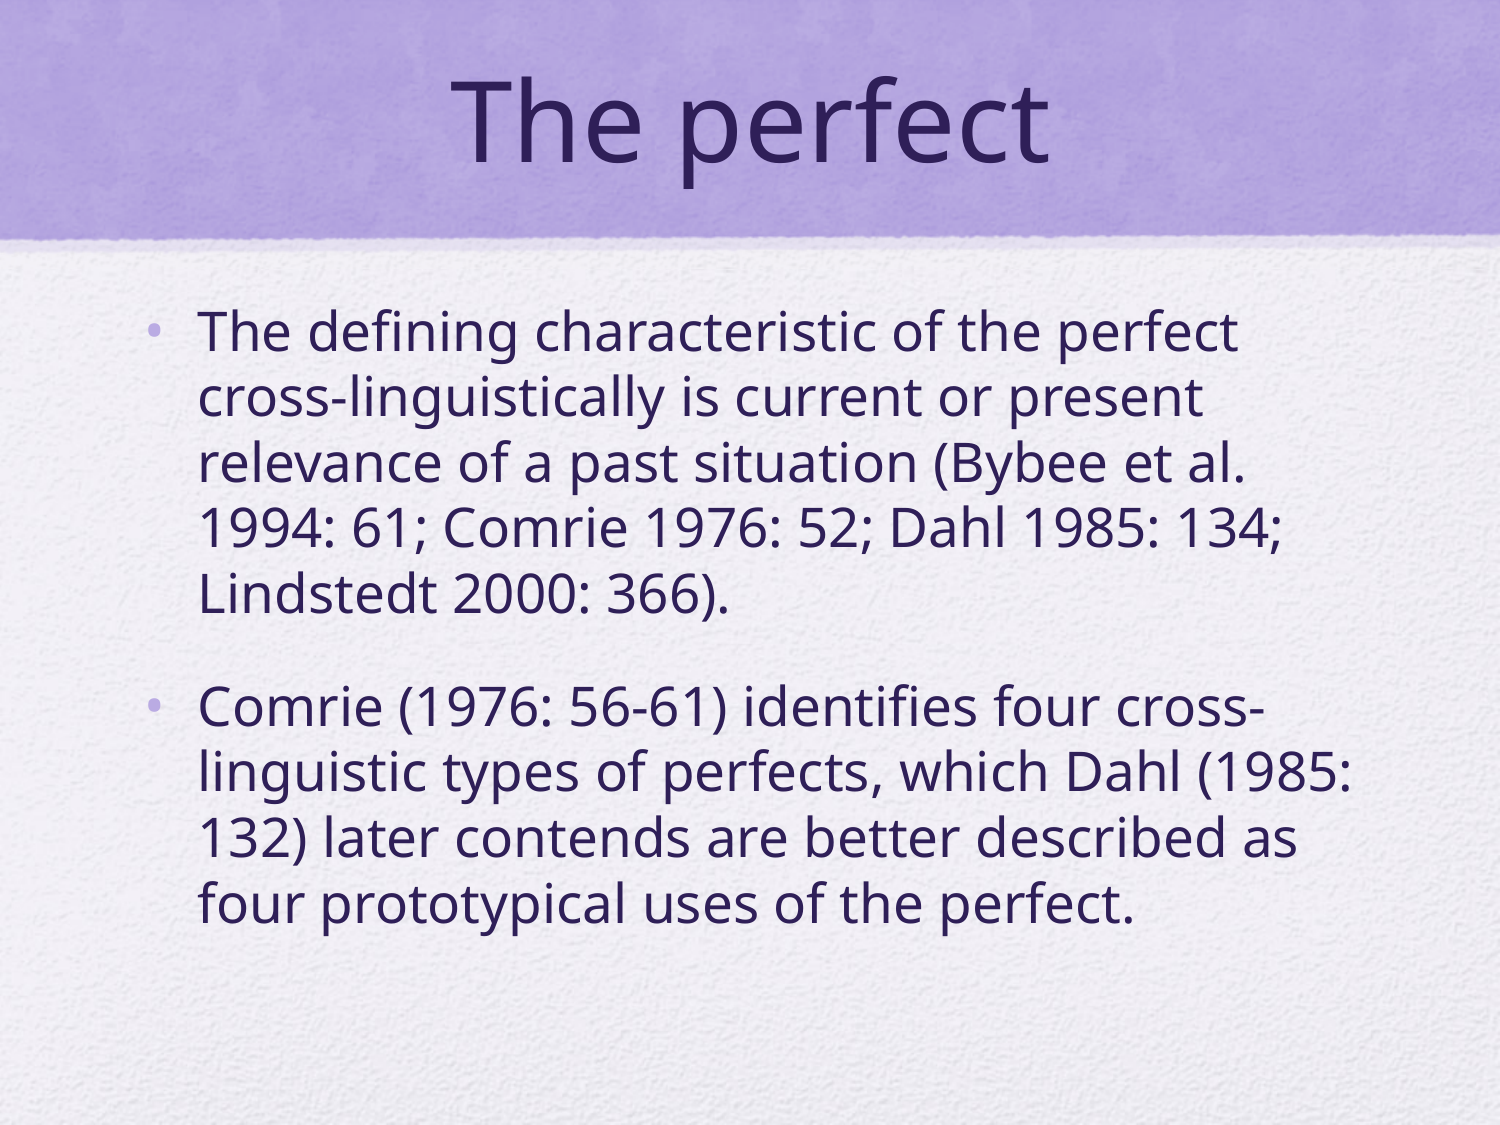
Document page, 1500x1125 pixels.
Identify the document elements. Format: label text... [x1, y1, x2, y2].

list The defining characteristic of the perfect cross-linguistically is current or present relevance of a past situation (Bybee et al. 1994: 61; Comrie 1976: 52; Dahl 1985: 134; Lindstedt 2000: 366). Comrie (1976: 56-61) identifies four cross-linguistic types of perfects, which Dahl (1985: 132) later contends are better described as four prototypical uses of the perfect. [129, 288, 1372, 993]
title The perfect [129, 6, 1372, 239]
picture [0, 225, 1500, 1125]
